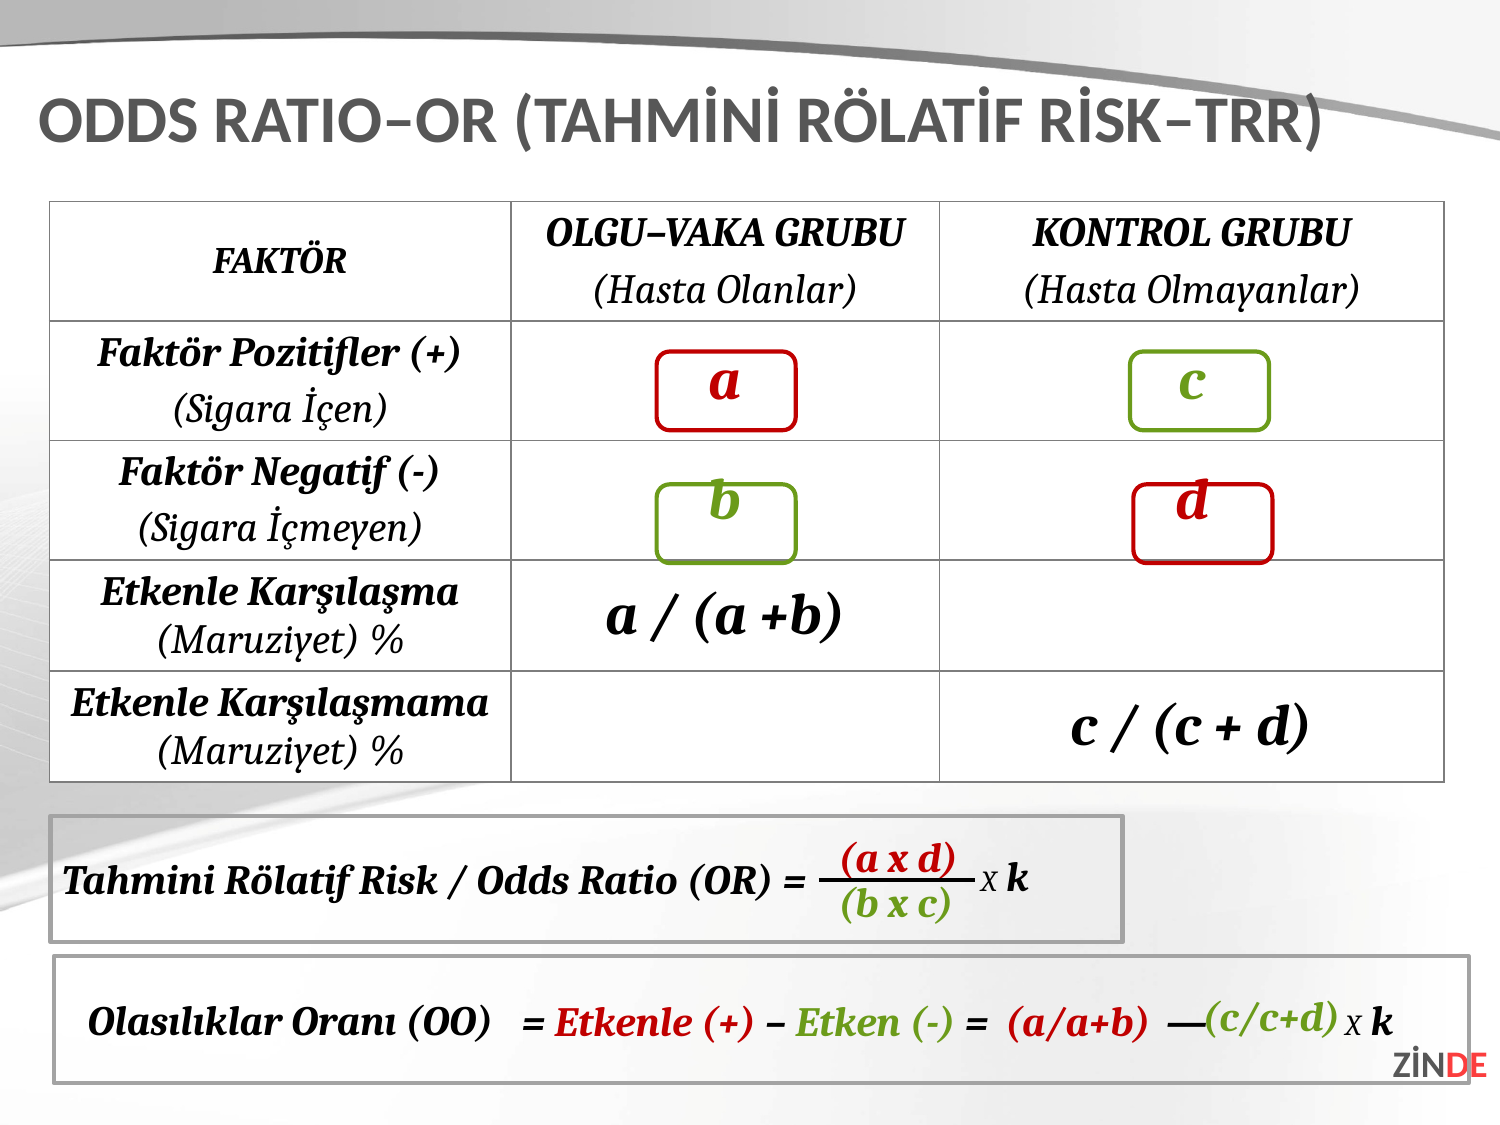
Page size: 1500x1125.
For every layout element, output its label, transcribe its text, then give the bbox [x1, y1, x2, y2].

table_cell d [940, 441, 1443, 559]
table_header FAKTÖR [50, 202, 510, 320]
table_cell c [940, 322, 1443, 440]
text_box ODDS RATIO–OR (TAHMİNİ RÖLATİF RİSK–TRR) [38, 67, 1485, 174]
text_box [1131, 482, 1275, 566]
table_cell Etkenle Karşılaşmama (Maruziyet) % [50, 672, 510, 781]
picture [0, 0, 1500, 1125]
table_cell a [512, 322, 939, 440]
table_cell Faktör Negatif (-) (Sigara İçmeyen) [50, 441, 510, 559]
table_cell [512, 672, 939, 781]
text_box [40, 815, 1123, 943]
table_cell c / (c + d) [940, 672, 1443, 781]
text_box ZİNDE [1379, 1040, 1488, 1125]
table_cell b [512, 441, 939, 559]
table_cell Etkenle Karşılaşma (Maruziyet) % [50, 561, 510, 670]
table_cell [940, 561, 1443, 670]
table_header OLGU–VAKA GRUBU (Hasta Olanlar) [512, 202, 939, 320]
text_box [40, 956, 1469, 1084]
text_box [654, 482, 798, 566]
text_box [654, 349, 798, 433]
text_box [1127, 349, 1272, 433]
table_header KONTROL GRUBU (Hasta Olmayanlar) [940, 202, 1443, 320]
table_cell a / (a +b) [512, 561, 939, 670]
table_cell Faktör Pozitifler (+) (Sigara İçen) [50, 322, 510, 440]
